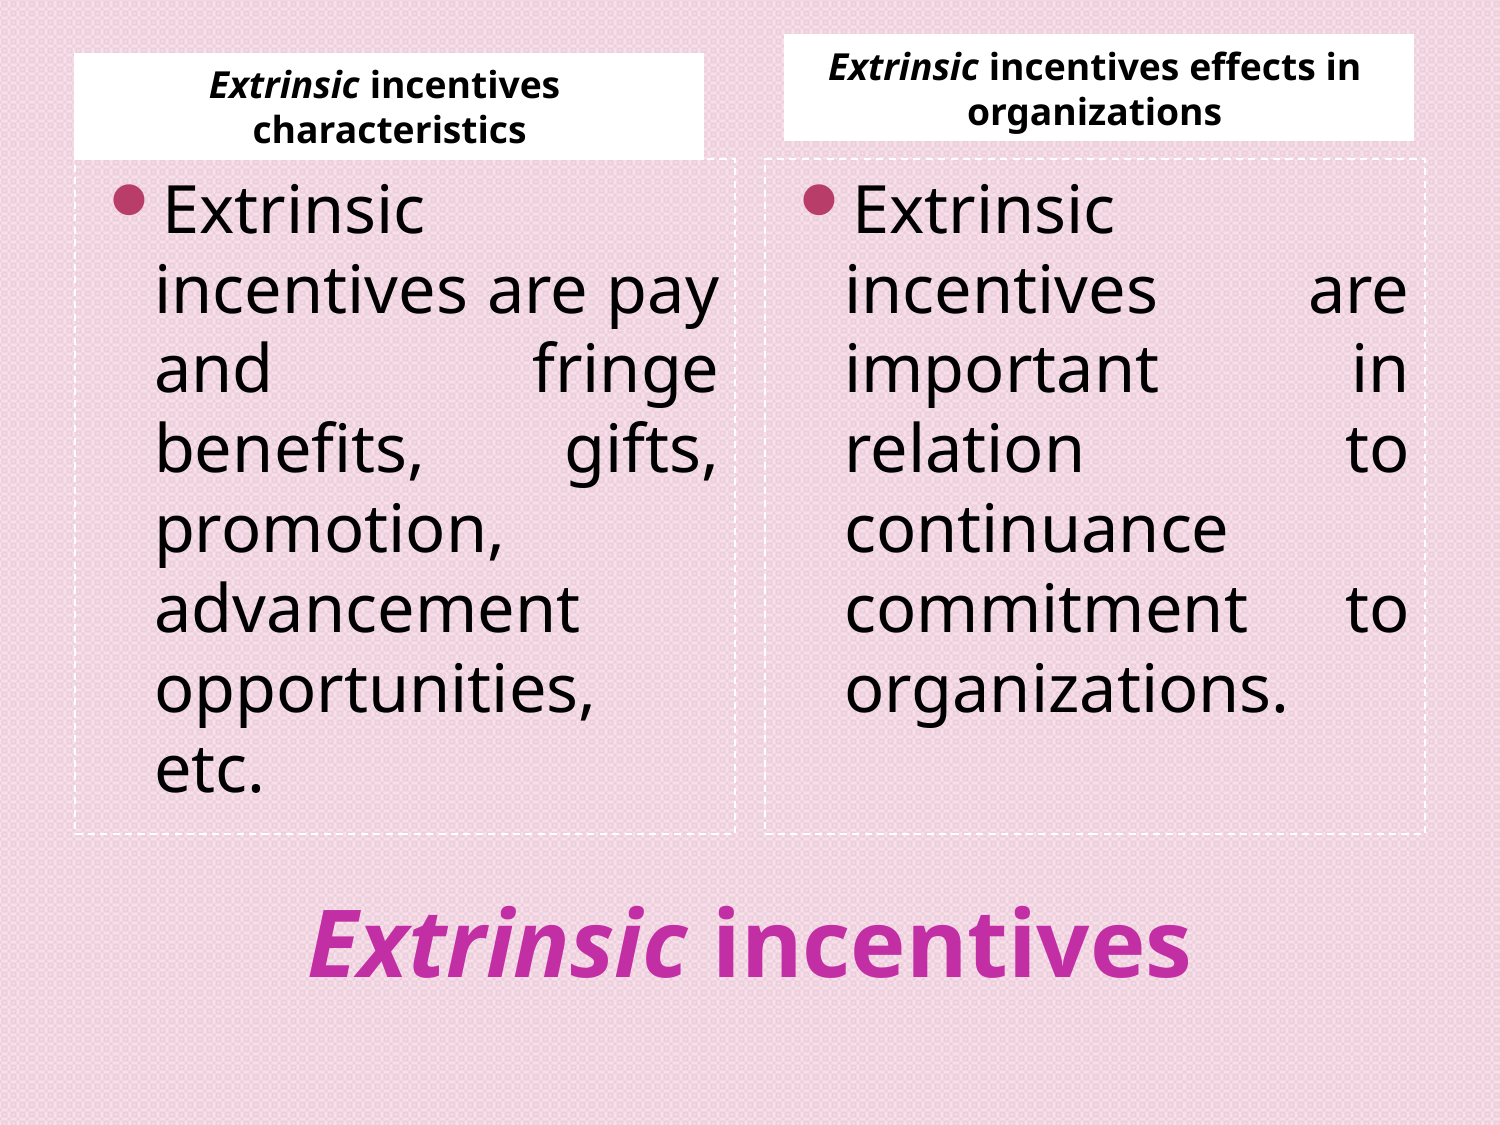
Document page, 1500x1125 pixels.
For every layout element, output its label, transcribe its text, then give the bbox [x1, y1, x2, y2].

list Extrinsic incentives characteristics [74, 53, 704, 159]
list Extrinsic incentives effects in organizations [784, 34, 1414, 141]
list Extrinsic incentives are pay and fringe benefits, gifts, promotion, advancement opportunities, etc. [74, 158, 736, 835]
title Extrinsic incentives [75, 846, 1425, 1034]
list Extrinsic incentives are important in relation to continuance commitment to organizations. [764, 158, 1426, 835]
